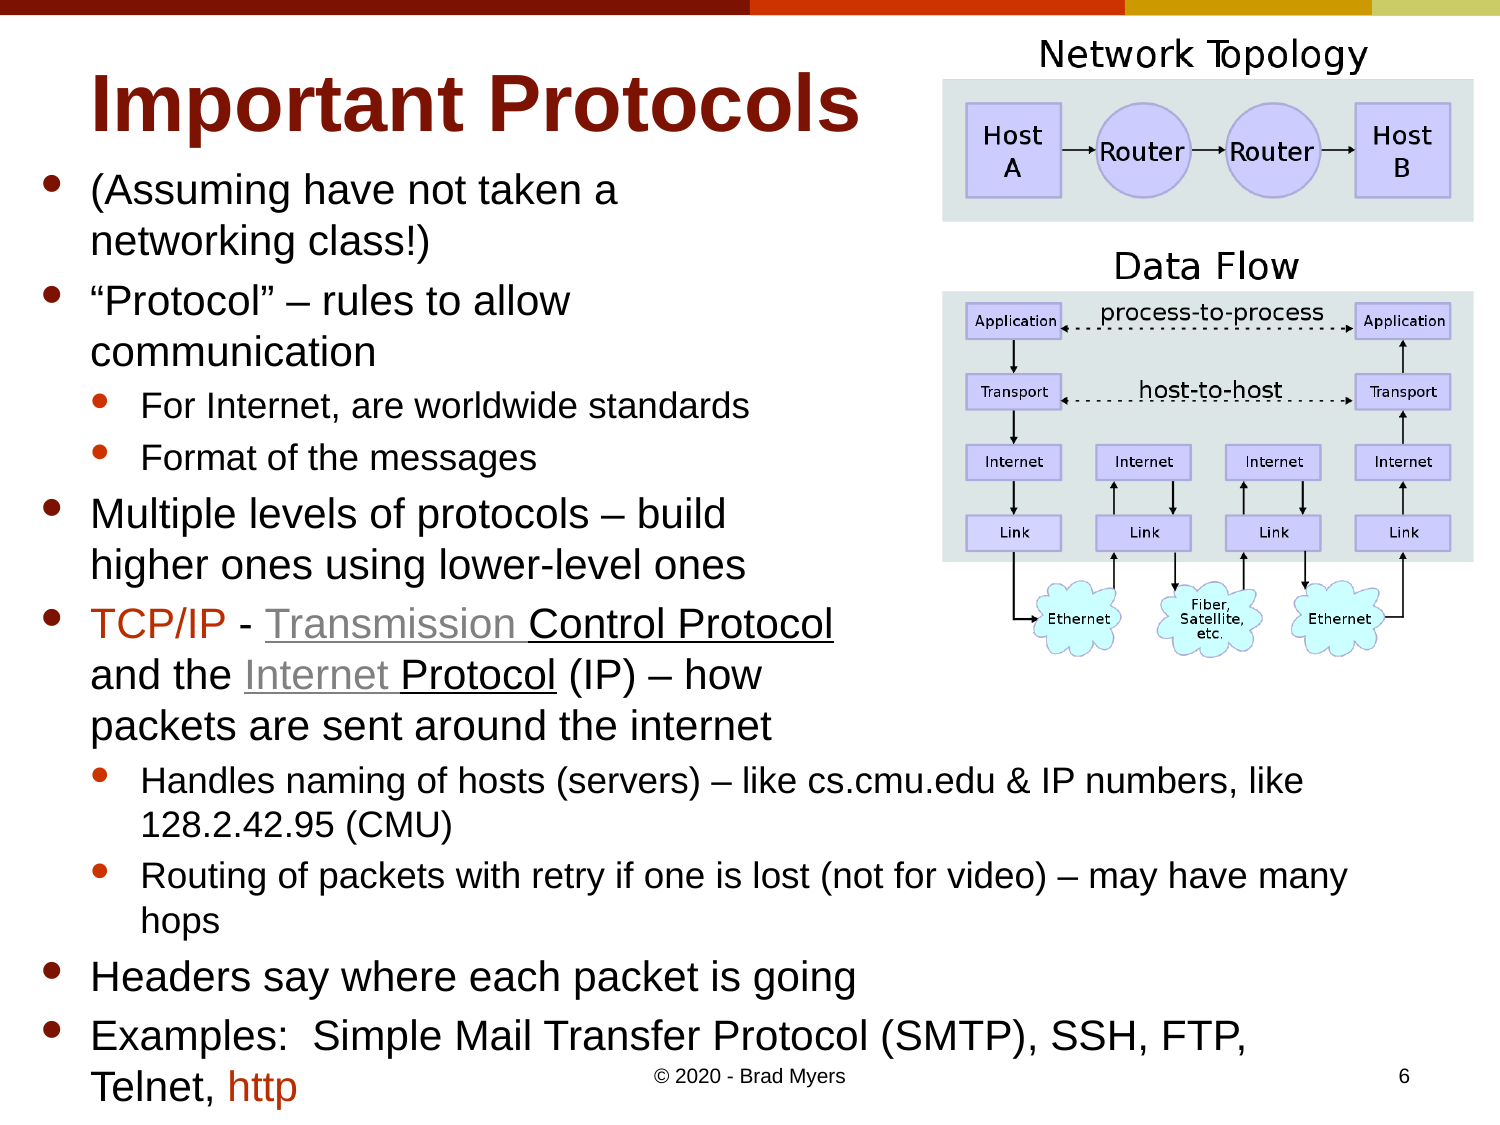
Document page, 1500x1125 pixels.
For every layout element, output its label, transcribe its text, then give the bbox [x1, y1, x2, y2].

title Important Protocols [74, 19, 918, 154]
list (Assuming have not taken a networking class!) “Protocol” – rules to allow communication For Internet, are worldwide standards Format of the messages Multiple levels of protocols – build higher ones using lower-level ones TCP/IP - Transmission Control Protocol and the Internet Protocol (IP) – how packets are sent around the internet Handles naming of hosts (servers) – like cs.cmu.edu & IP numbers, like 128.2.42.95 (CMU) Routing of packets with retry if one is lost (not for video) – may have many hops Headers say where each packet is going Examples: Simple Mail Transfer Protocol (SMTP), SSH, FTP, Telnet, http [25, 154, 1377, 1125]
picture [919, 19, 1497, 703]
slide_number 6 [1074, 1054, 1426, 1101]
footer © 2020 - Brad Myers [457, 1054, 1043, 1101]
